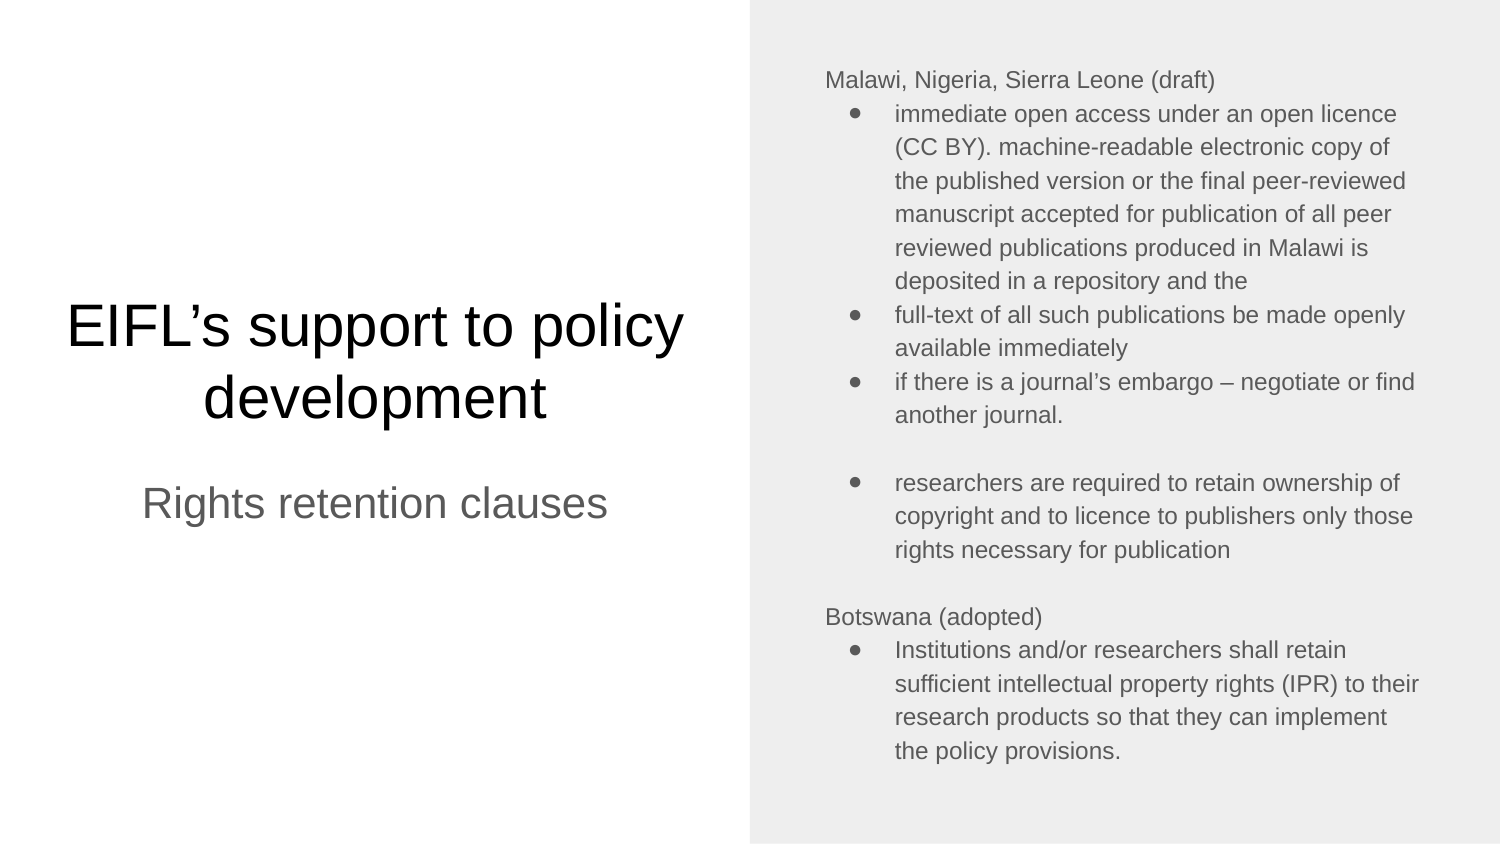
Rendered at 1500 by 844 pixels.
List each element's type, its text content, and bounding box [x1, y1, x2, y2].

subtitle Rights retention clauses [43, 459, 708, 663]
title EIFL’s support to policy development [43, 202, 708, 446]
list Malawi, Nigeria, Sierra Leone (draft) immediate open access under an open licence (CC BY). machine-readable electronic copy of the published version or the final peer-reviewed manuscript accepted for publication of all peer reviewed publications produced in Malawi is deposited in a repository and the full-text of all such publications be made openly available immediately if there is a journal’s embargo – negotiate or find another journal. researchers are required to retain ownership of copyright and to licence to publishers only those rights necessary for publication Botswana (adopted) Institutions and/or researchers shall retain sufficient intellectual property rights (IPR) to their research products so that they can implement the policy provisions. [810, 44, 1440, 792]
